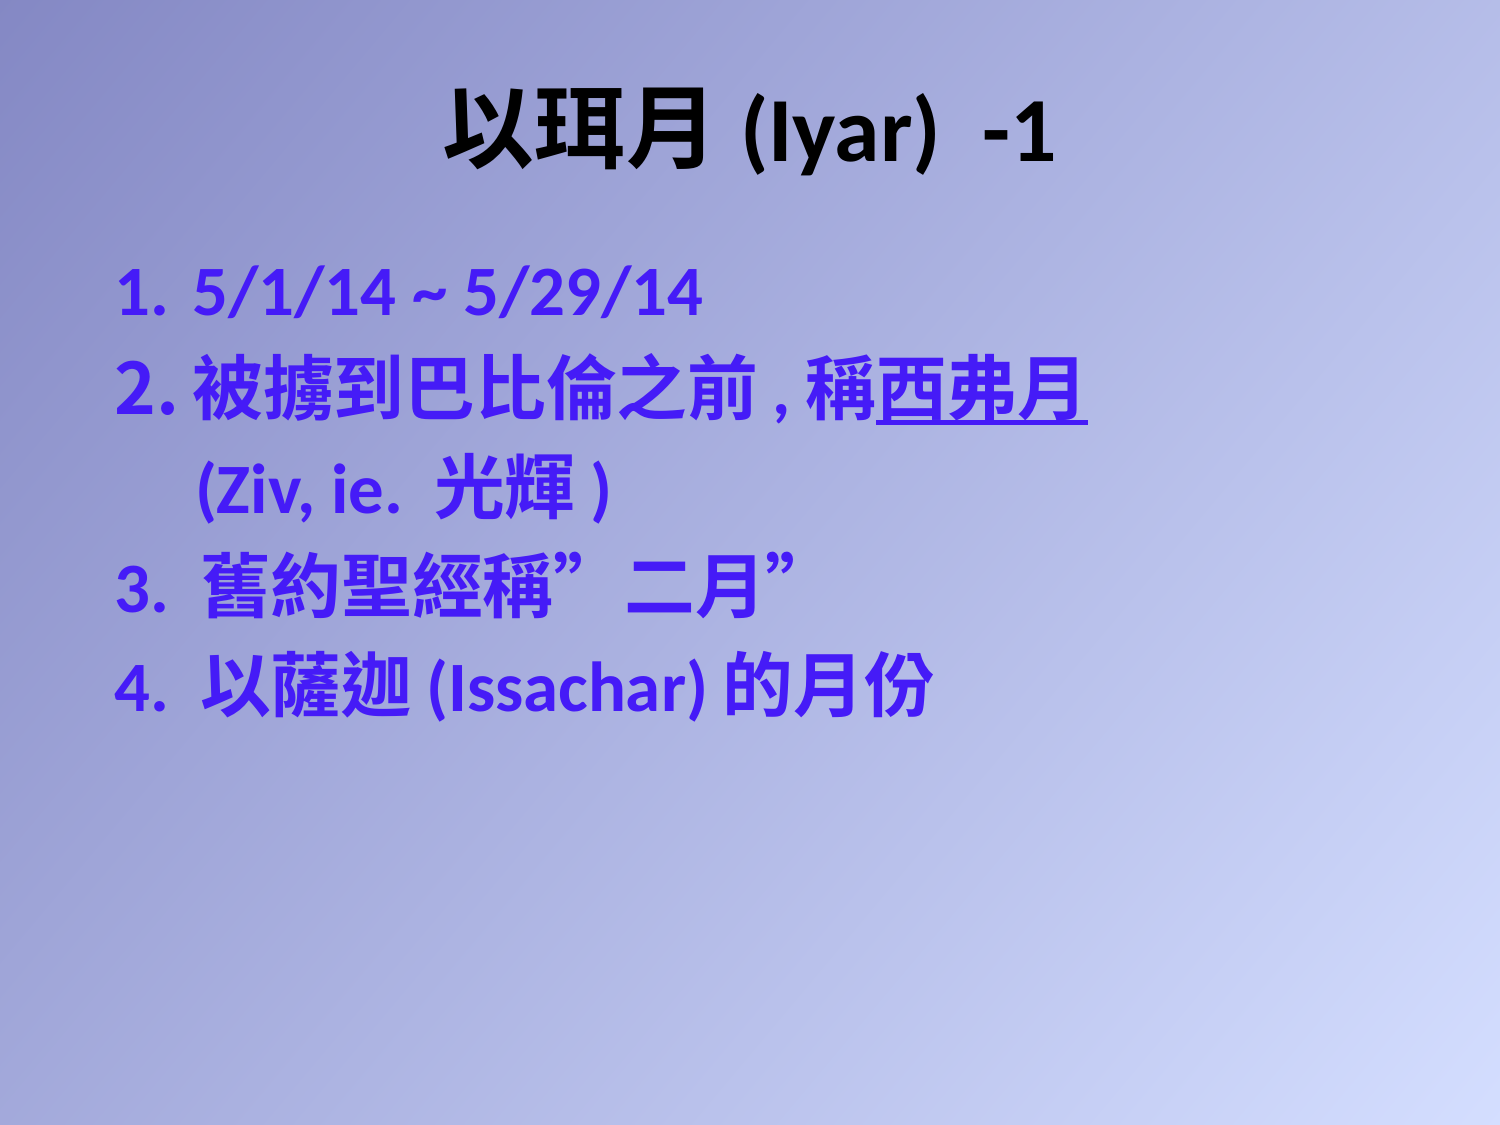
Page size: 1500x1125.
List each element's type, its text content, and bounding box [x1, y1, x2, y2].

subtitle 5/1/14 ~ 5/29/14 被擄到巴比倫之前,稱西弗月 (Ziv, ie. 光輝) 3. 舊約聖經稱”二月” 4. 以薩迦(Issachar)的月份 [99, 237, 1450, 938]
title 以珥月(Iyar) -1 [112, 37, 1388, 213]
